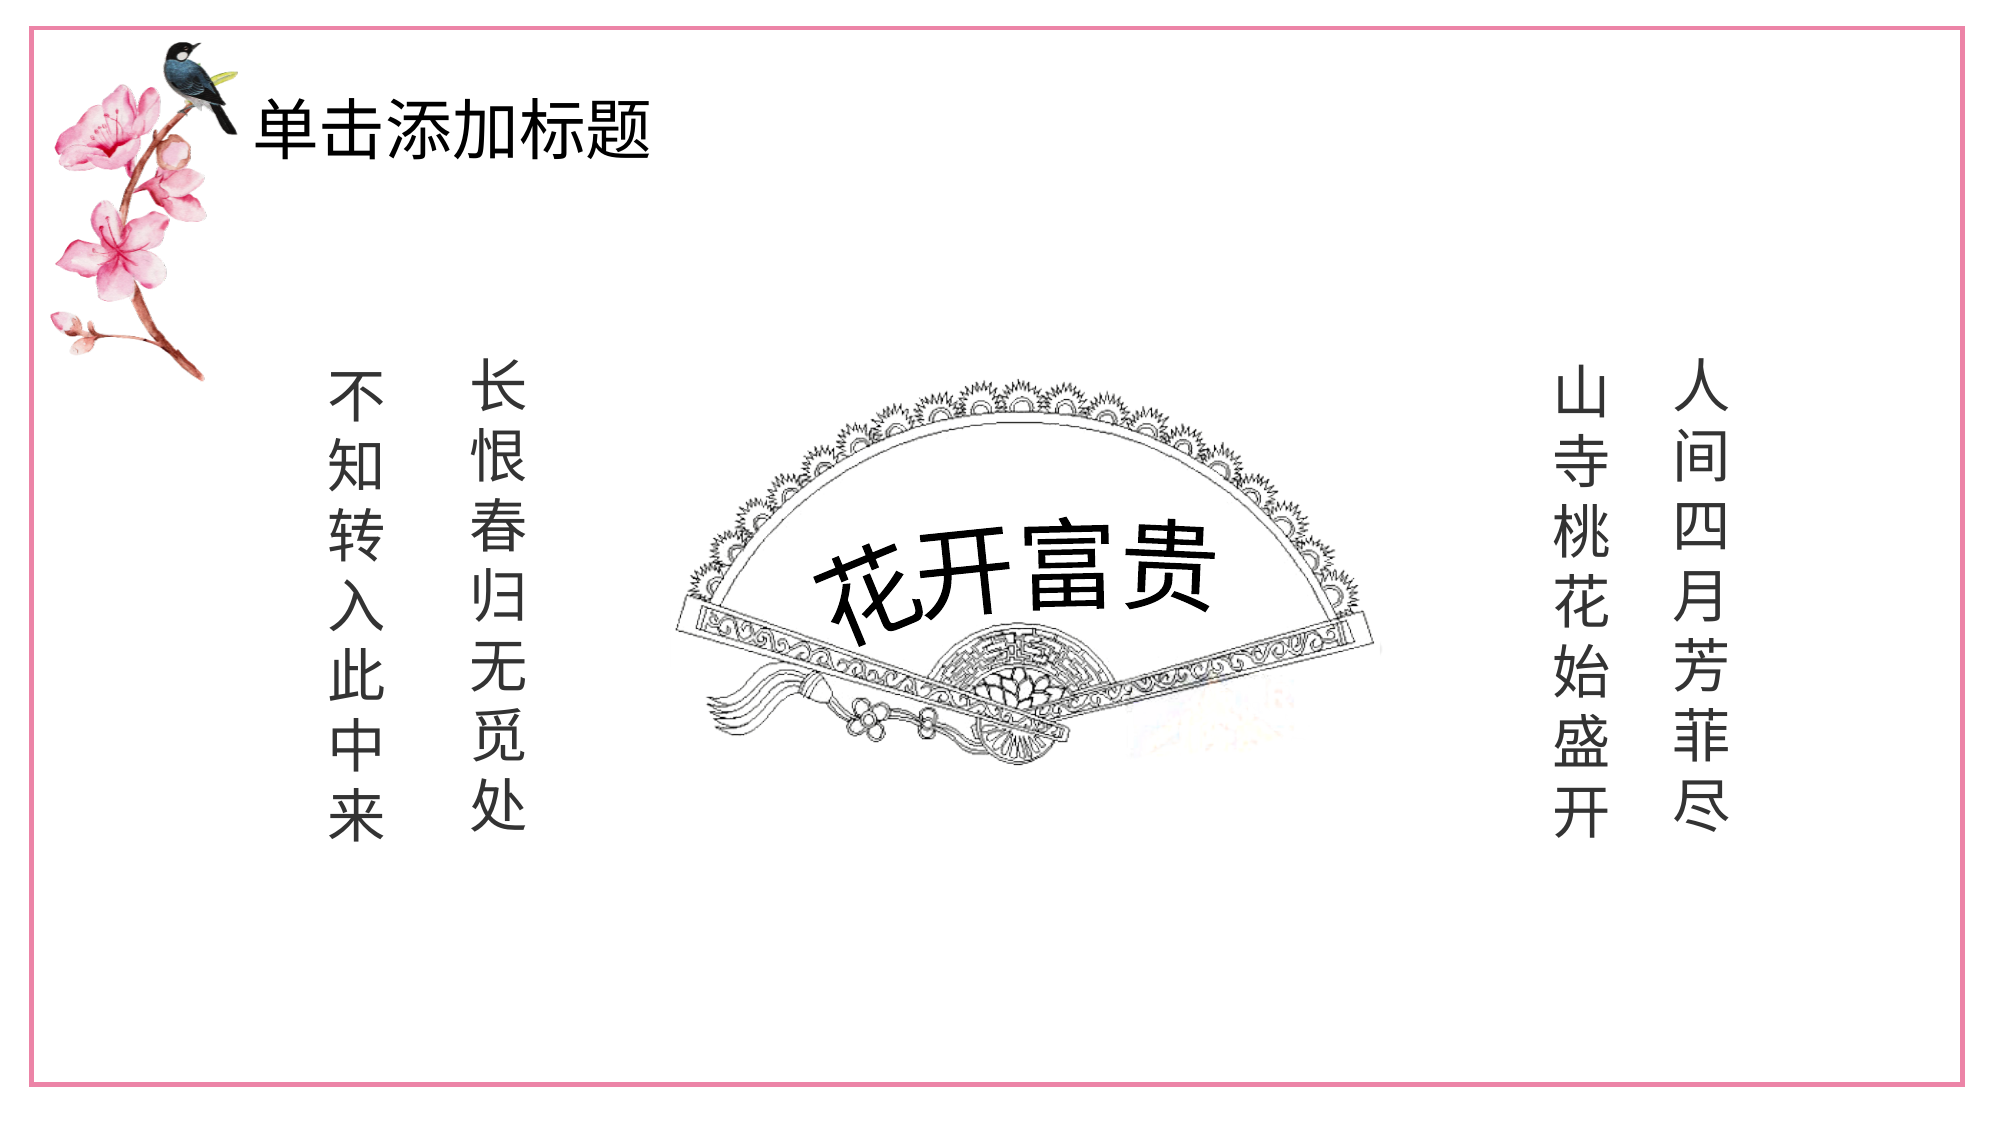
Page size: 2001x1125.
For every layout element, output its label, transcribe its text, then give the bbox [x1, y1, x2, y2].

text_box 人间四月芳菲尽 [1658, 342, 1712, 847]
picture [37, 28, 278, 397]
text_box 不知转入此中来 [313, 352, 361, 857]
picture [607, 200, 1466, 1059]
text_box 单击添加标题 [278, 80, 735, 176]
text_box 山寺桃花始盛开 [1537, 347, 1586, 853]
text_box 长恨春归无觅处 [454, 342, 503, 847]
text_box [30, 27, 1963, 1085]
